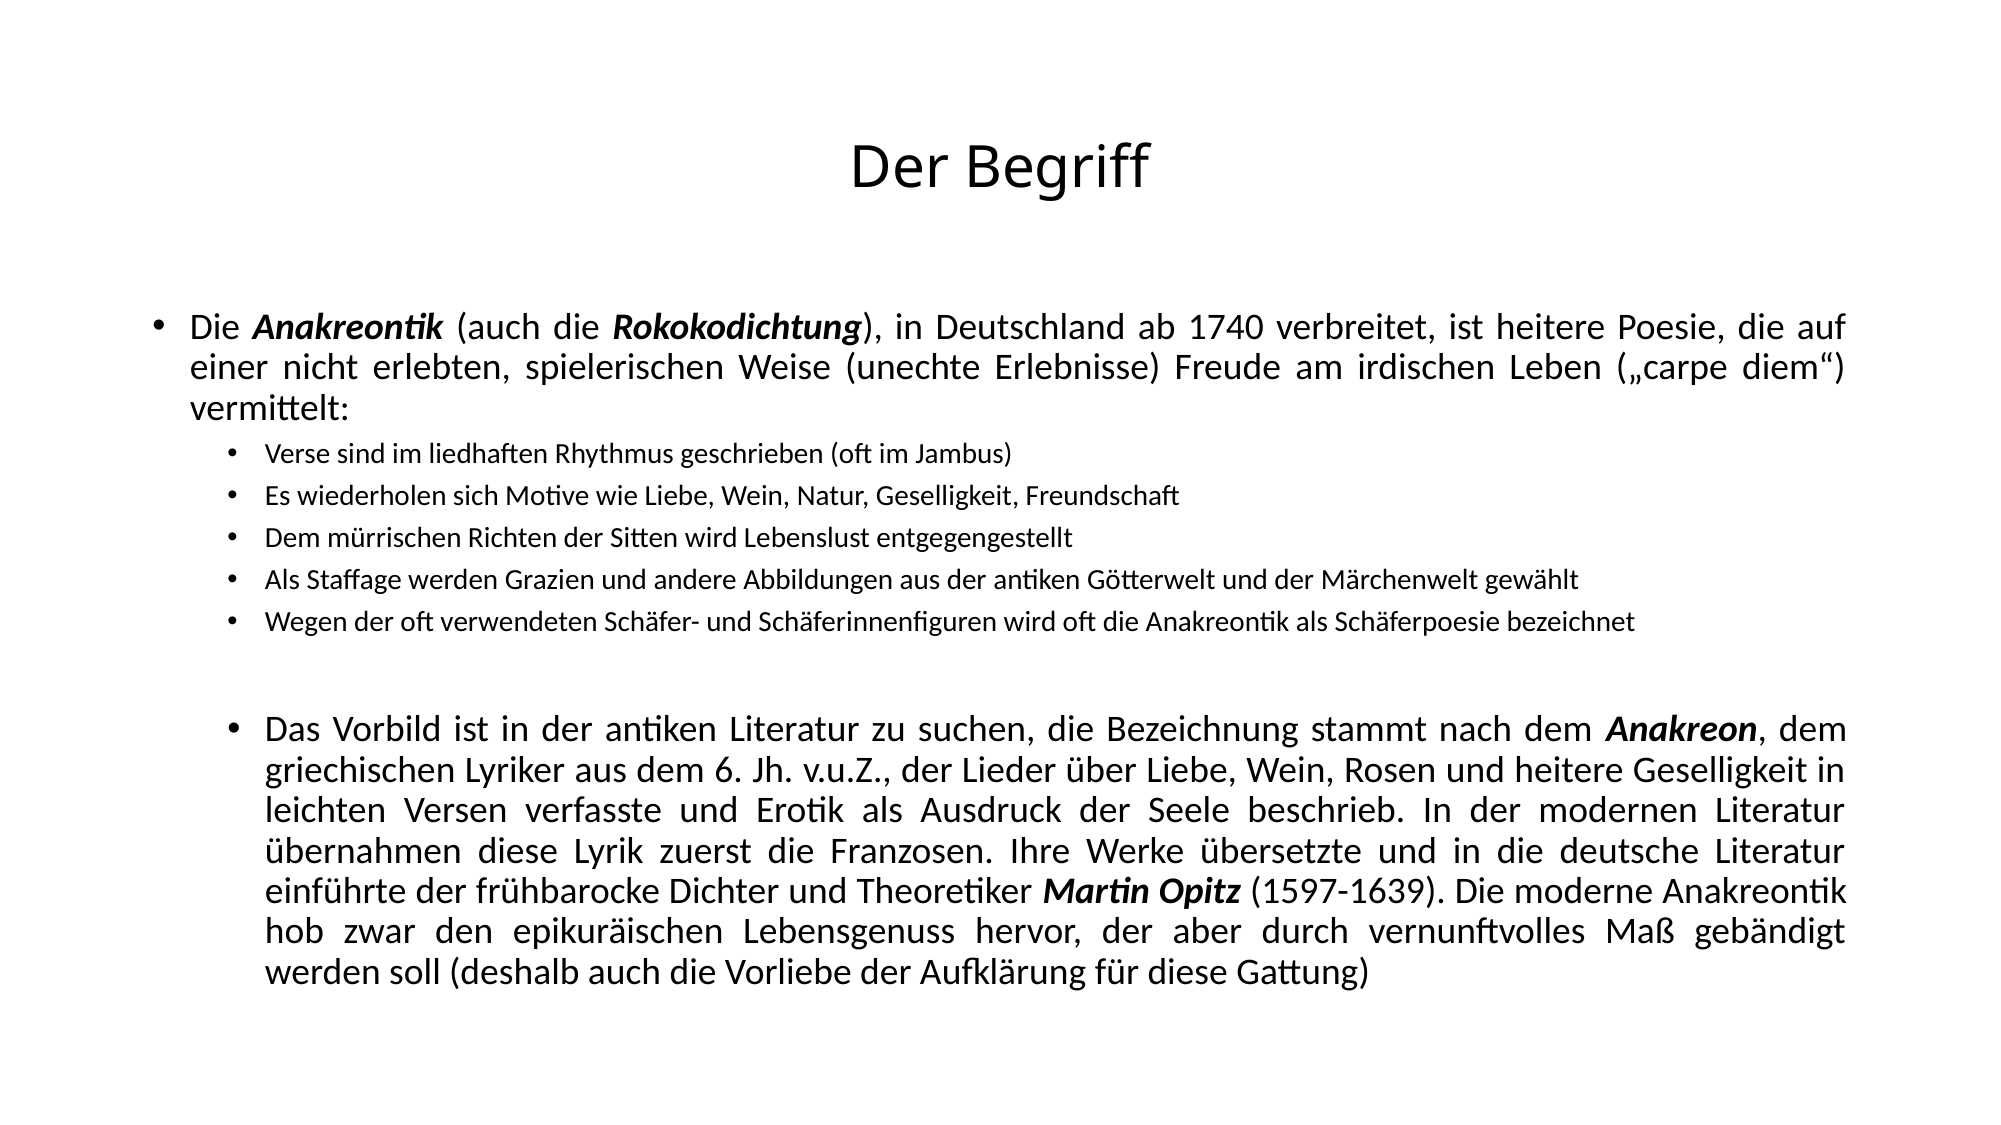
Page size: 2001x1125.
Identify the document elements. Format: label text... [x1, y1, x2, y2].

list Die Anakreontik (auch die Rokokodichtung), in Deutschland ab 1740 verbreitet, ist heitere Poesie, die auf einer nicht erlebten, spielerischen Weise (unechte Erlebnisse) Freude am irdischen Leben („carpe diem“) vermittelt: Verse sind im liedhaften Rhythmus geschrieben (oft im Jambus) Es wiederholen sich Motive wie Liebe, Wein, Natur, Geselligkeit, Freundschaft Dem mürrischen Richten der Sitten wird Lebenslust entgegengestellt Als Staffage werden Grazien und andere Abbildungen aus der antiken Götterwelt und der Märchenwelt gewählt Wegen der oft verwendeten Schäfer- und Schäferinnenfiguren wird oft die Anakreontik als Schäferpoesie bezeichnet Das Vorbild ist in der antiken Literatur zu suchen, die Bezeichnung stammt nach dem Anakreon, dem griechischen Lyriker aus dem 6. Jh. v.u.Z., der Lieder über Liebe, Wein, Rosen und heitere Geselligkeit in leichten Versen verfasste und Erotik als Ausdruck der Seele beschrieb. In der modernen Literatur übernahmen diese Lyrik zuerst die Franzosen. Ihre Werke übersetzte und in die deutsche Literatur einführte der frühbarocke Dichter und Theoretiker Martin Opitz (1597-1639). Die moderne Anakreontik hob zwar den epikuräischen Lebensgenuss hervor, der aber durch vernunftvolles Maß gebändigt werden soll (deshalb auch die Vorliebe der Aufklärung für diese Gattung) [137, 299, 1863, 1014]
title Der Begriff [137, 59, 1863, 278]
